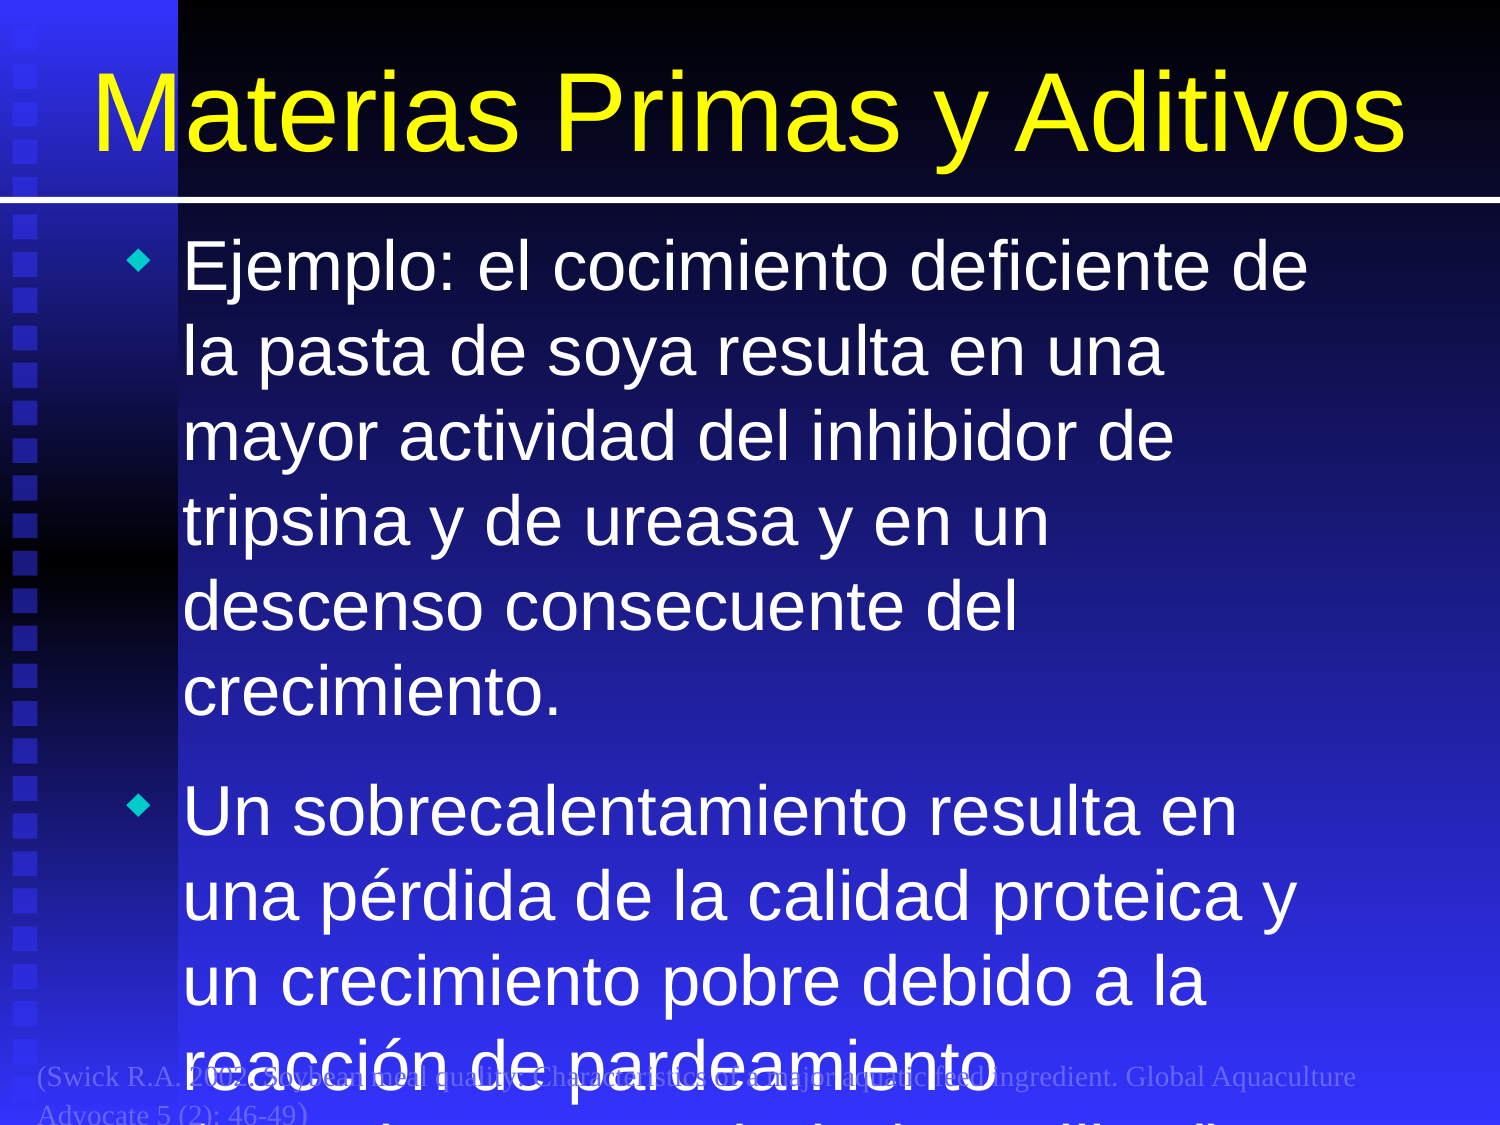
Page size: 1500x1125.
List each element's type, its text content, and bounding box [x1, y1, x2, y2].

title Materias Primas y Aditivos [0, 12, 1500, 201]
list Ejemplo: el cocimiento deficiente de la pasta de soya resulta en una mayor actividad del inhibidor de tripsina y de ureasa y en un descenso consecuente del crecimiento. Un sobrecalentamiento resulta en una pérdida de la calidad proteica y un crecimiento pobre debido a la reacción de pardeamiento (reacciones Amadori y/o Maillard) que disminuyen la disponibilidad de la lisina. [110, 212, 1387, 888]
text_box (Swick R.A. 2002. Soybean meal quality: Characteristics of a major aquatic feed ingredient. Global Aquaculture Advocate 5 (2): 46-49) [22, 1049, 1489, 1125]
